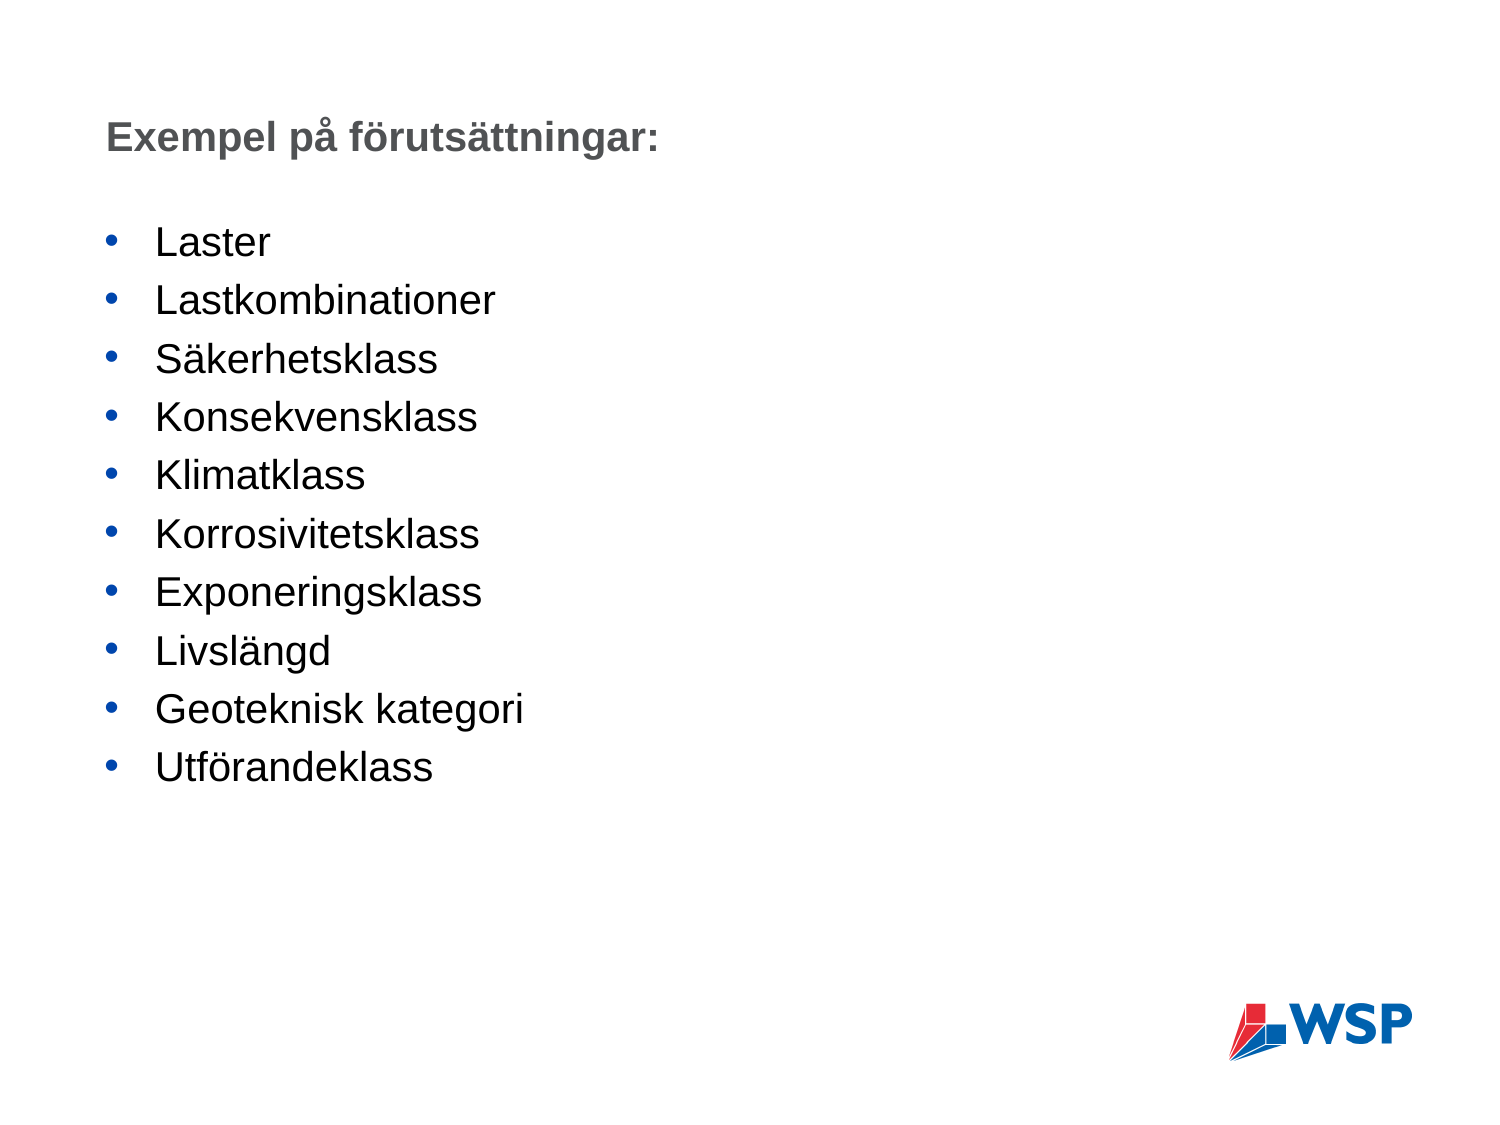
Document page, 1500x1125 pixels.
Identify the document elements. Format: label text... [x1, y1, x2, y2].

title Exempel på förutsättningar: [90, 101, 1409, 193]
picture [1195, 976, 1437, 1076]
list Laster Lastkombinationer Säkerhetsklass Konsekvensklass Klimatklass Korrosivitetsklass Exponeringsklass Livslängd Geoteknisk kategori Utförandeklass [90, 208, 1408, 835]
